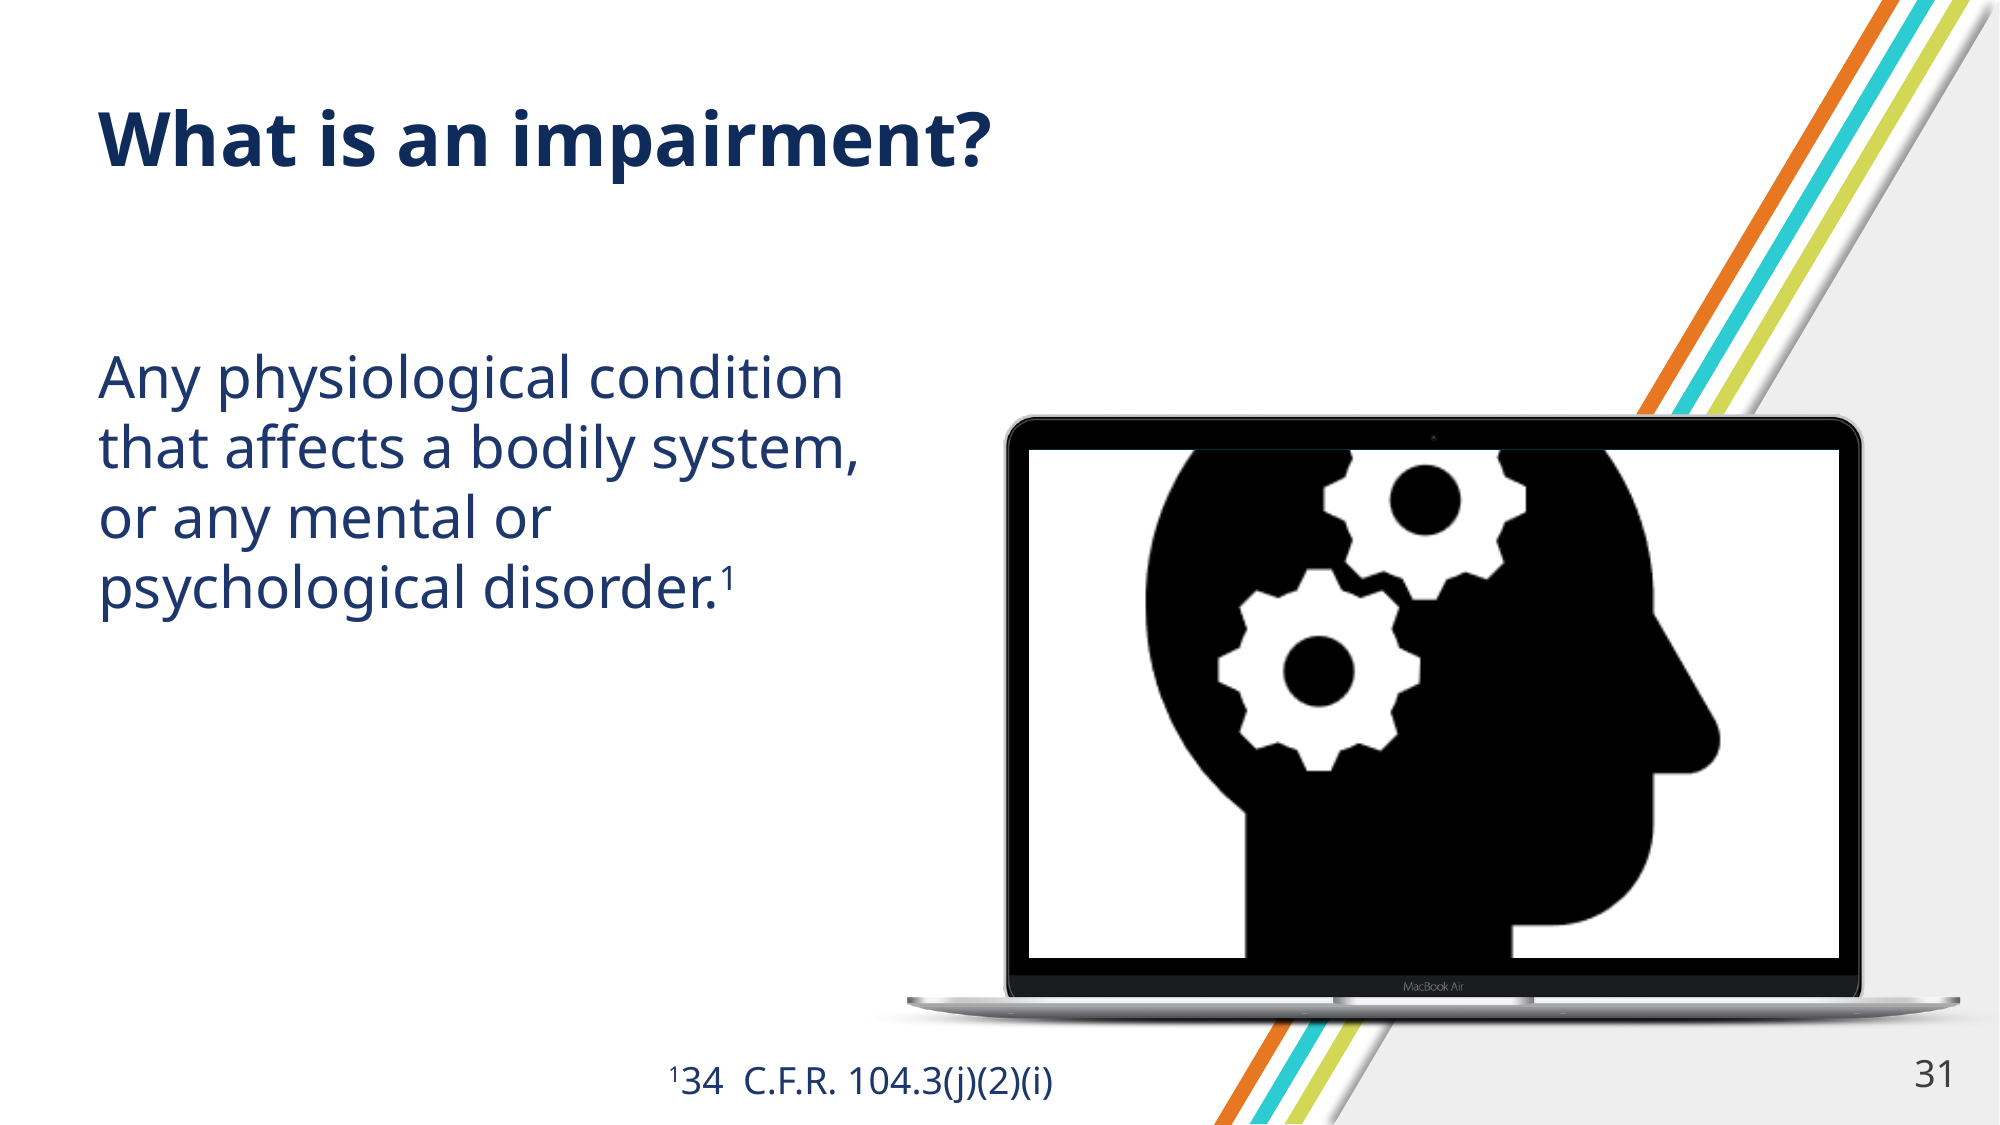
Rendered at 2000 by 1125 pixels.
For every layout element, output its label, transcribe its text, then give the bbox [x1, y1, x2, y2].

text_box 134 C.F.R. 104.3(j)(2)(i) [653, 1049, 1316, 1125]
list Any physiological condition that affects a bodily system, or any mental or psychological disorder.1 [83, 251, 925, 959]
picture [859, 412, 2000, 1029]
slide_number 31 [1899, 1042, 2000, 1103]
title What is an impairment? [83, 37, 1725, 236]
